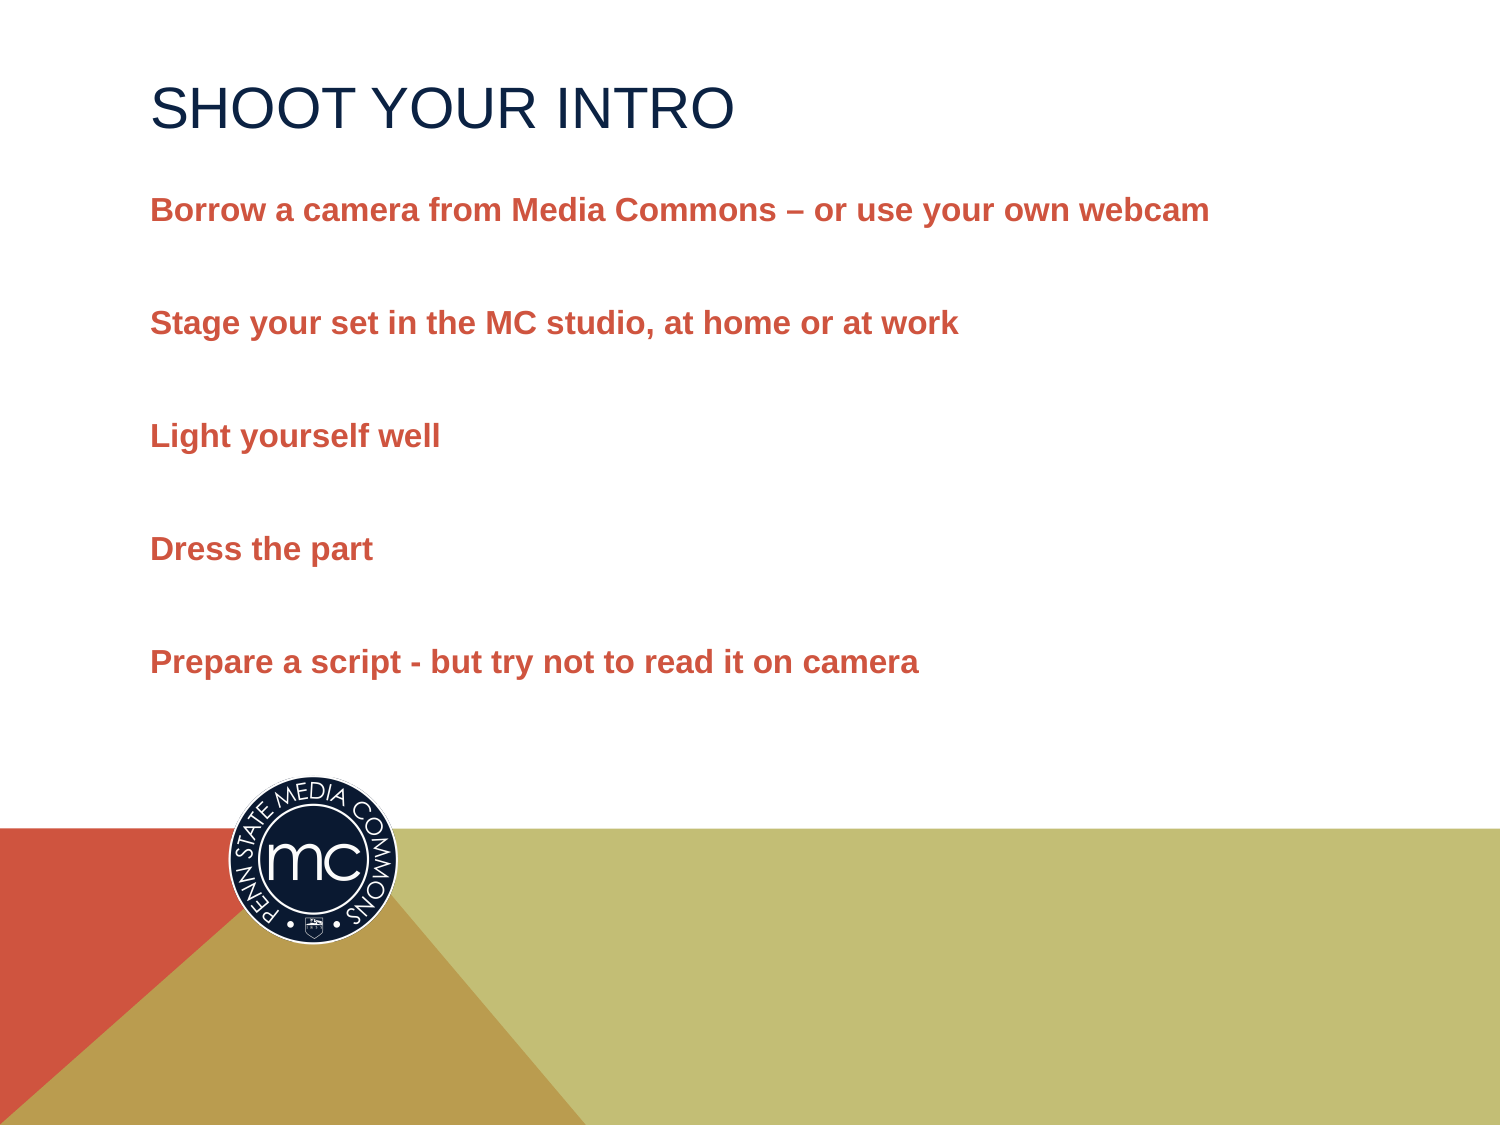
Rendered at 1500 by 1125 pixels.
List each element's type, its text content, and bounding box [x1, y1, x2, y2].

list Borrow a camera from Media Commons – or use your own webcam Stage your set in the MC studio, at home or at work Light yourself well Dress the part Prepare a script - but try not to read it on camera [135, 180, 1369, 768]
picture [209, 755, 418, 963]
title Shoot Your Intro [135, 60, 1369, 150]
